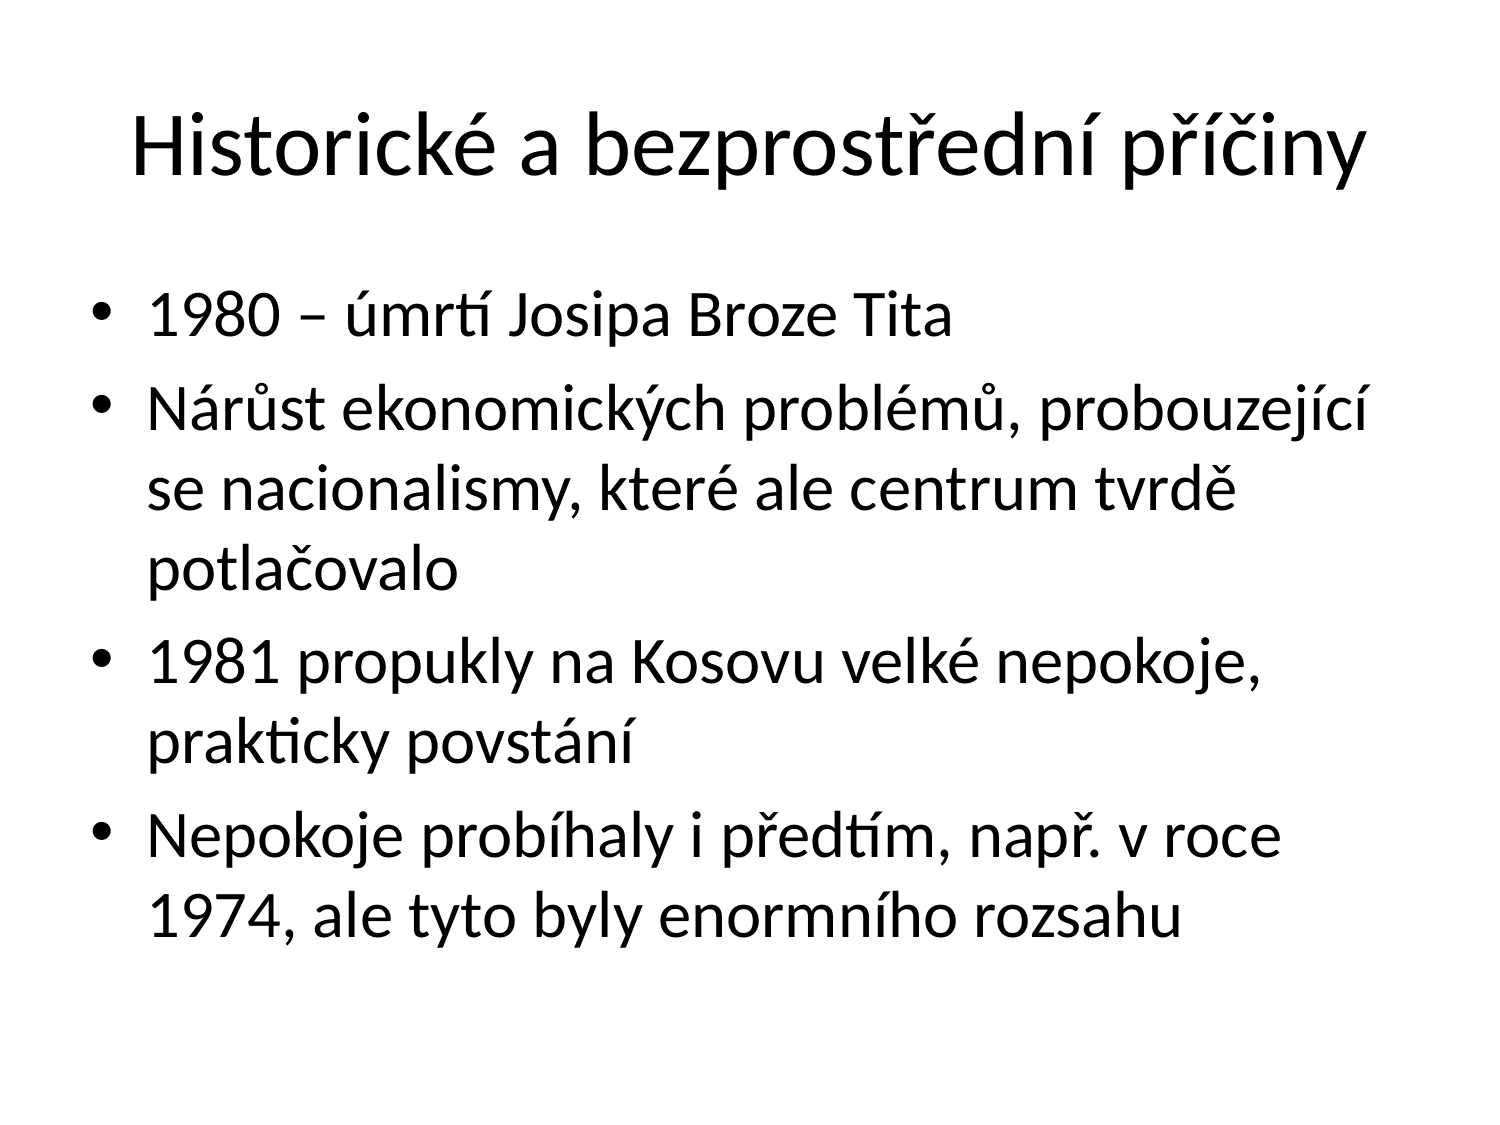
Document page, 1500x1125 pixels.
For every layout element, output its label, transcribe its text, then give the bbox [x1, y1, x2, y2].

list 1980 – úmrtí Josipa Broze Tita Nárůst ekonomických problémů, probouzející se nacionalismy, které ale centrum tvrdě potlačovalo 1981 propukly na Kosovu velké nepokoje, prakticky povstání Nepokoje probíhaly i předtím, např. v roce 1974, ale tyto byly enormního rozsahu [75, 262, 1425, 1005]
title Historické a bezprostřední příčiny [75, 45, 1425, 233]
